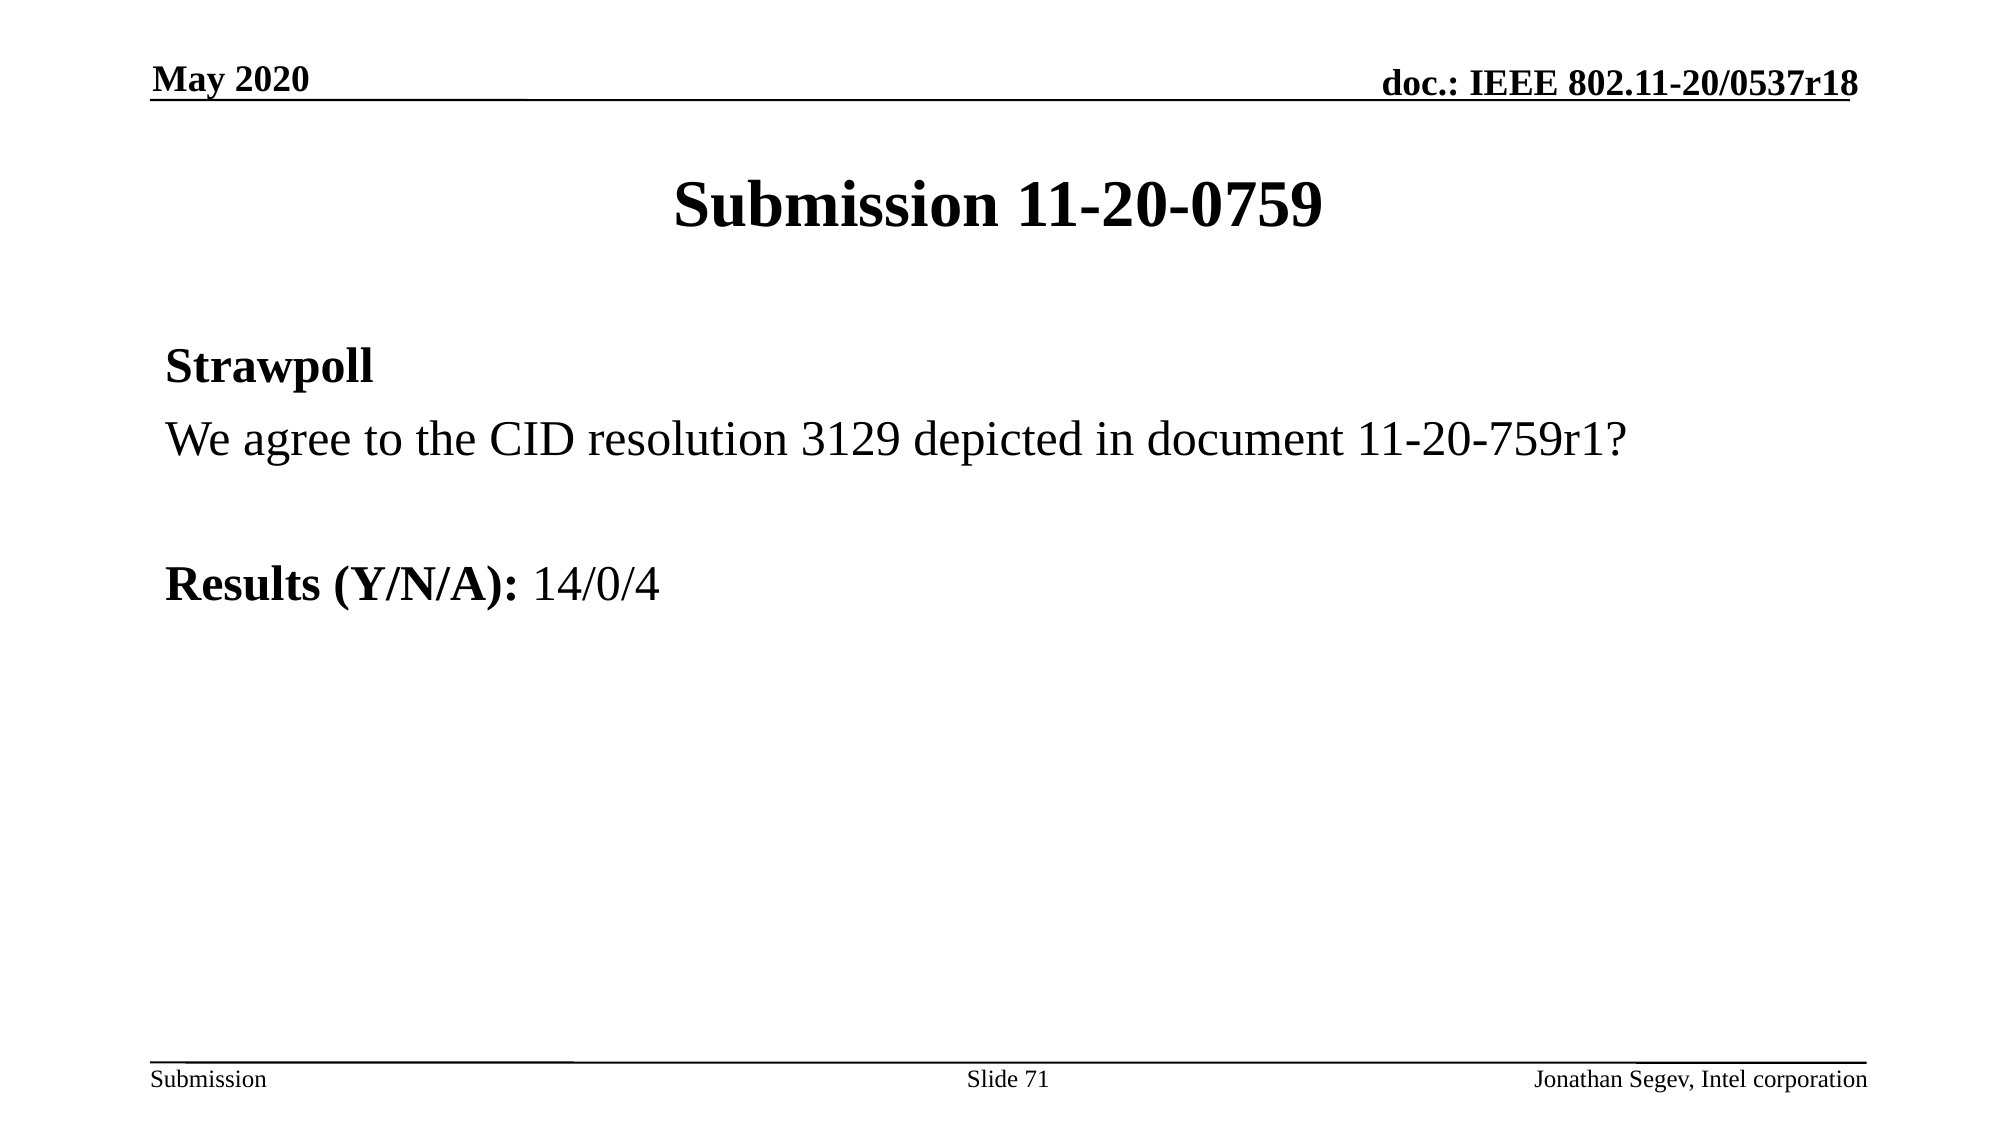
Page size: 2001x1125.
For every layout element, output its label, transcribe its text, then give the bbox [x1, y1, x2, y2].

slide_number Slide 71 [950, 1061, 1067, 1123]
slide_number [152, 54, 563, 100]
title Submission 11-20-0759 [149, 112, 1850, 288]
list Strawpoll We agree to the CID resolution 3129 depicted in document 11-20-759r1? Results (Y/N/A): 14/0/4 [149, 324, 1850, 1000]
footer Jonathan Segev, Intel corporation [1171, 1061, 1869, 1093]
